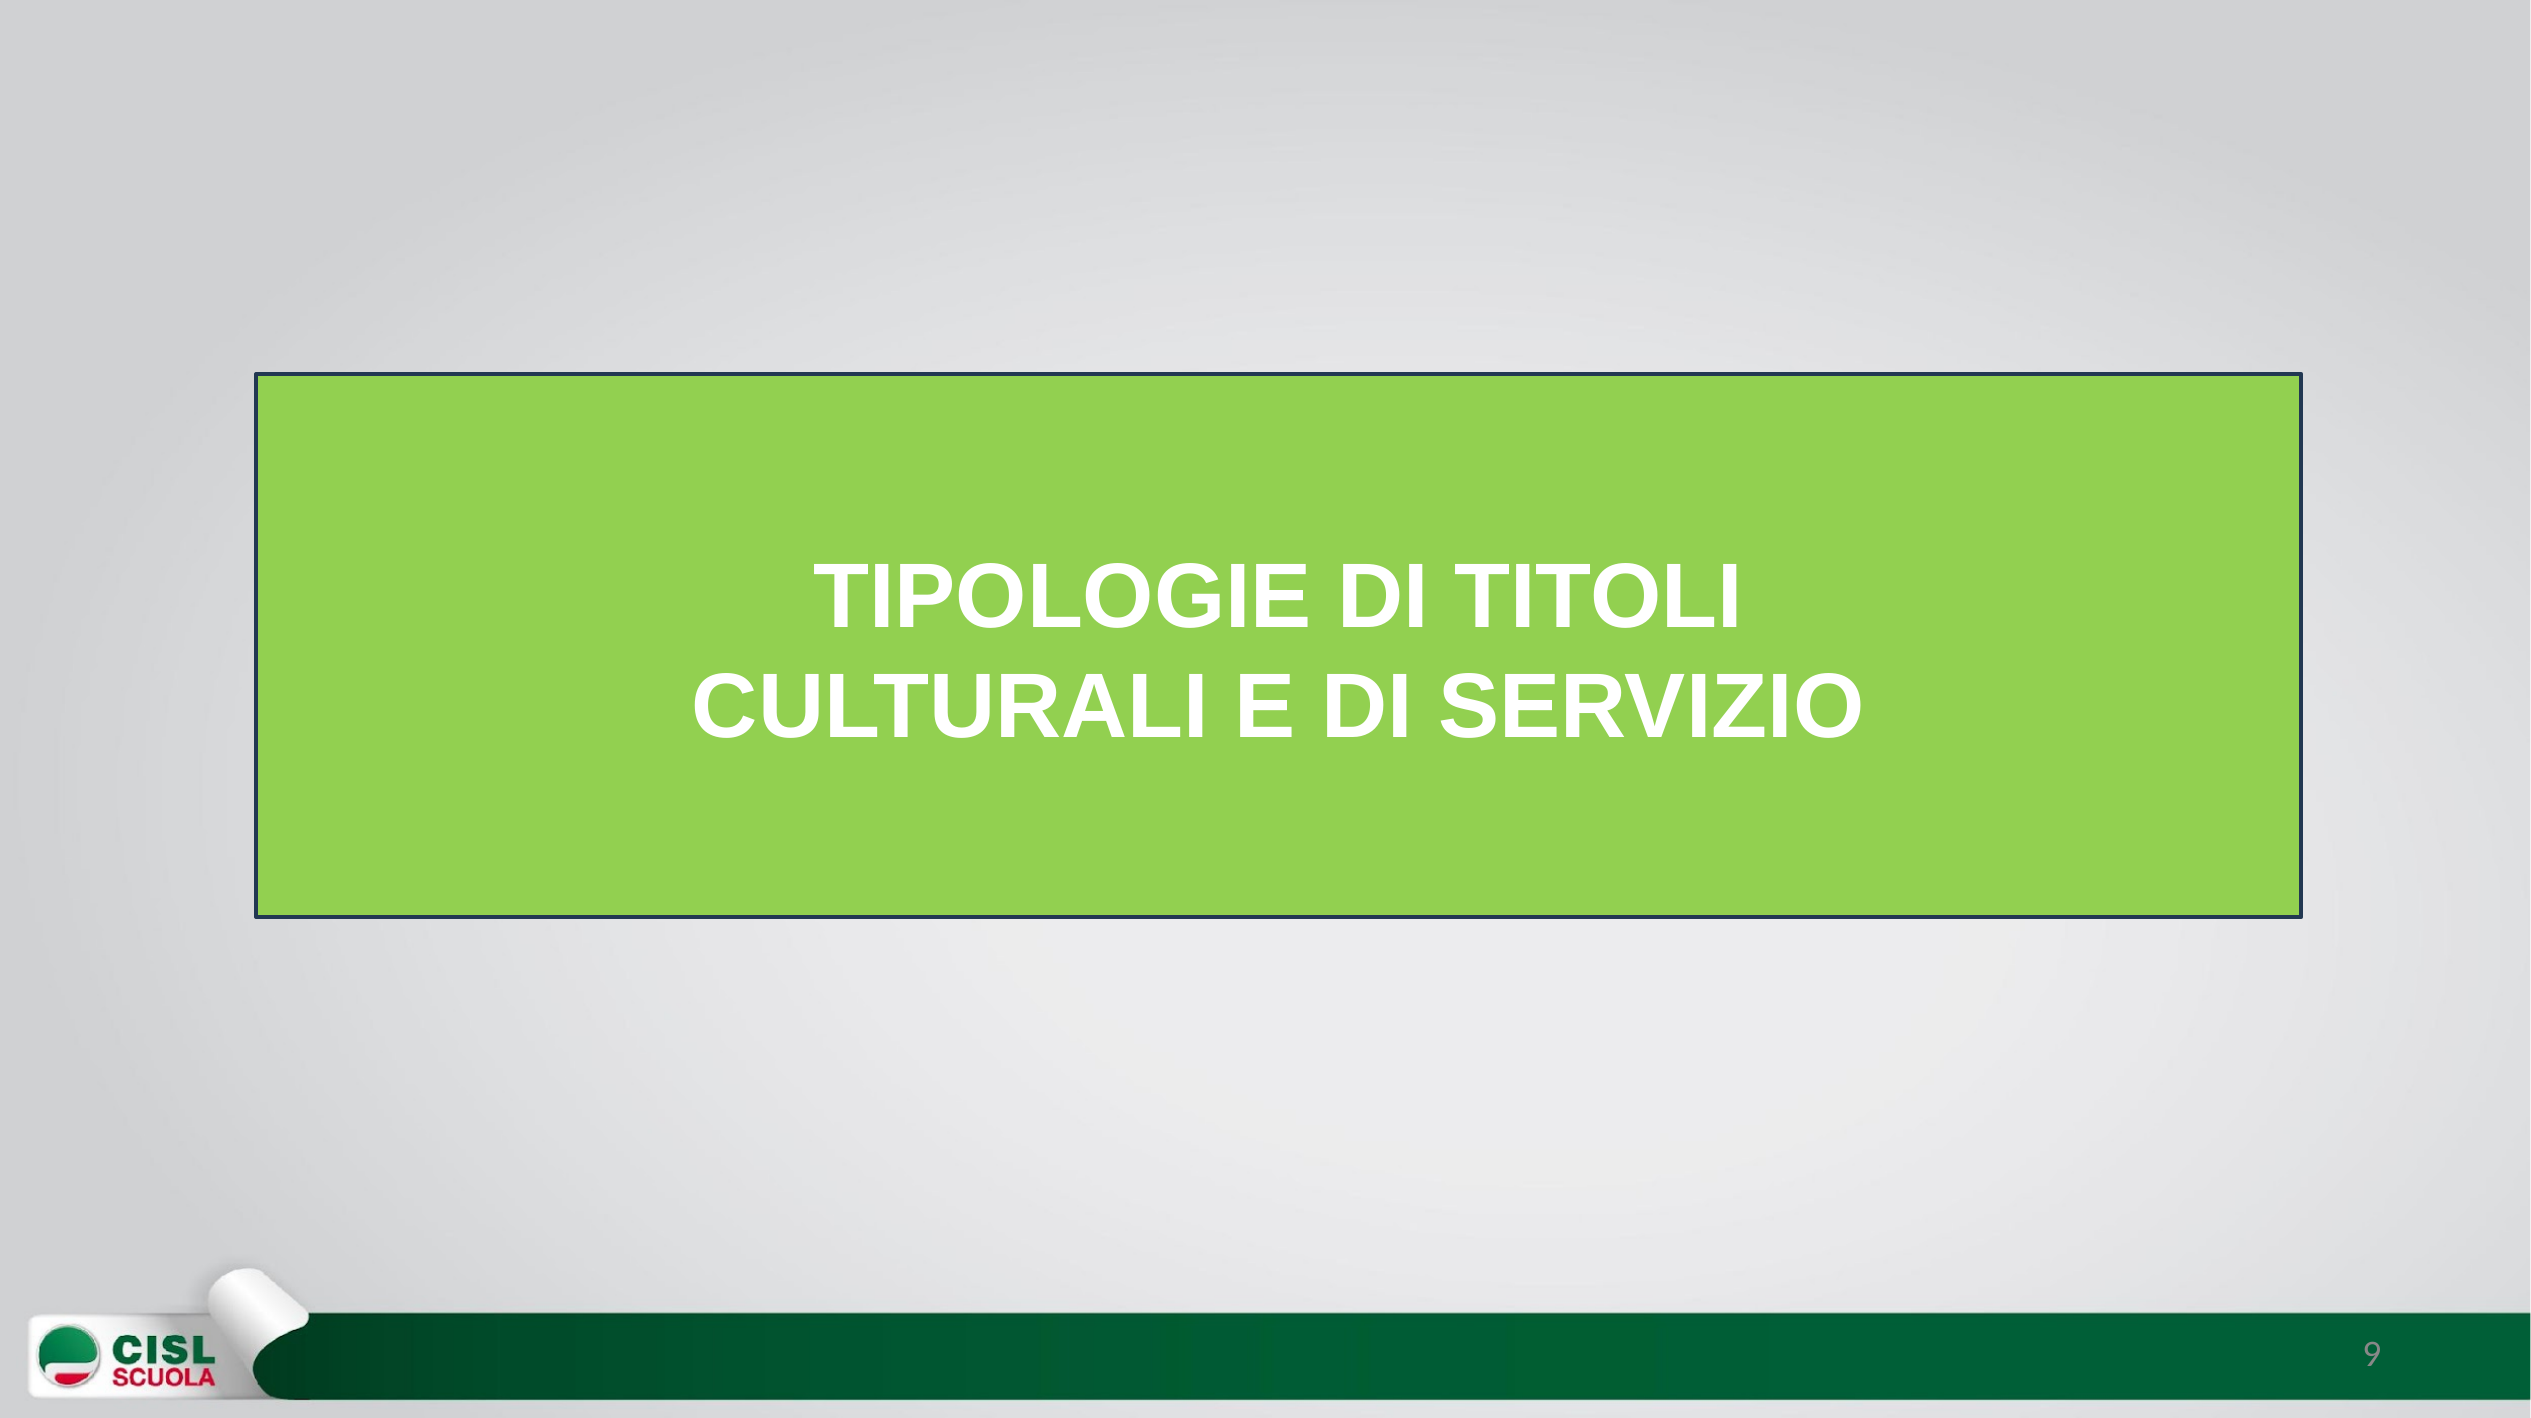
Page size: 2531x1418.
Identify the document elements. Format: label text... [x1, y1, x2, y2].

text_box TIPOLOGIE DI TITOLI CULTURALI E DI SERVIZIO [254, 372, 2303, 919]
slide_number 9 [1813, 1313, 2404, 1390]
picture [0, 0, 2531, 1418]
